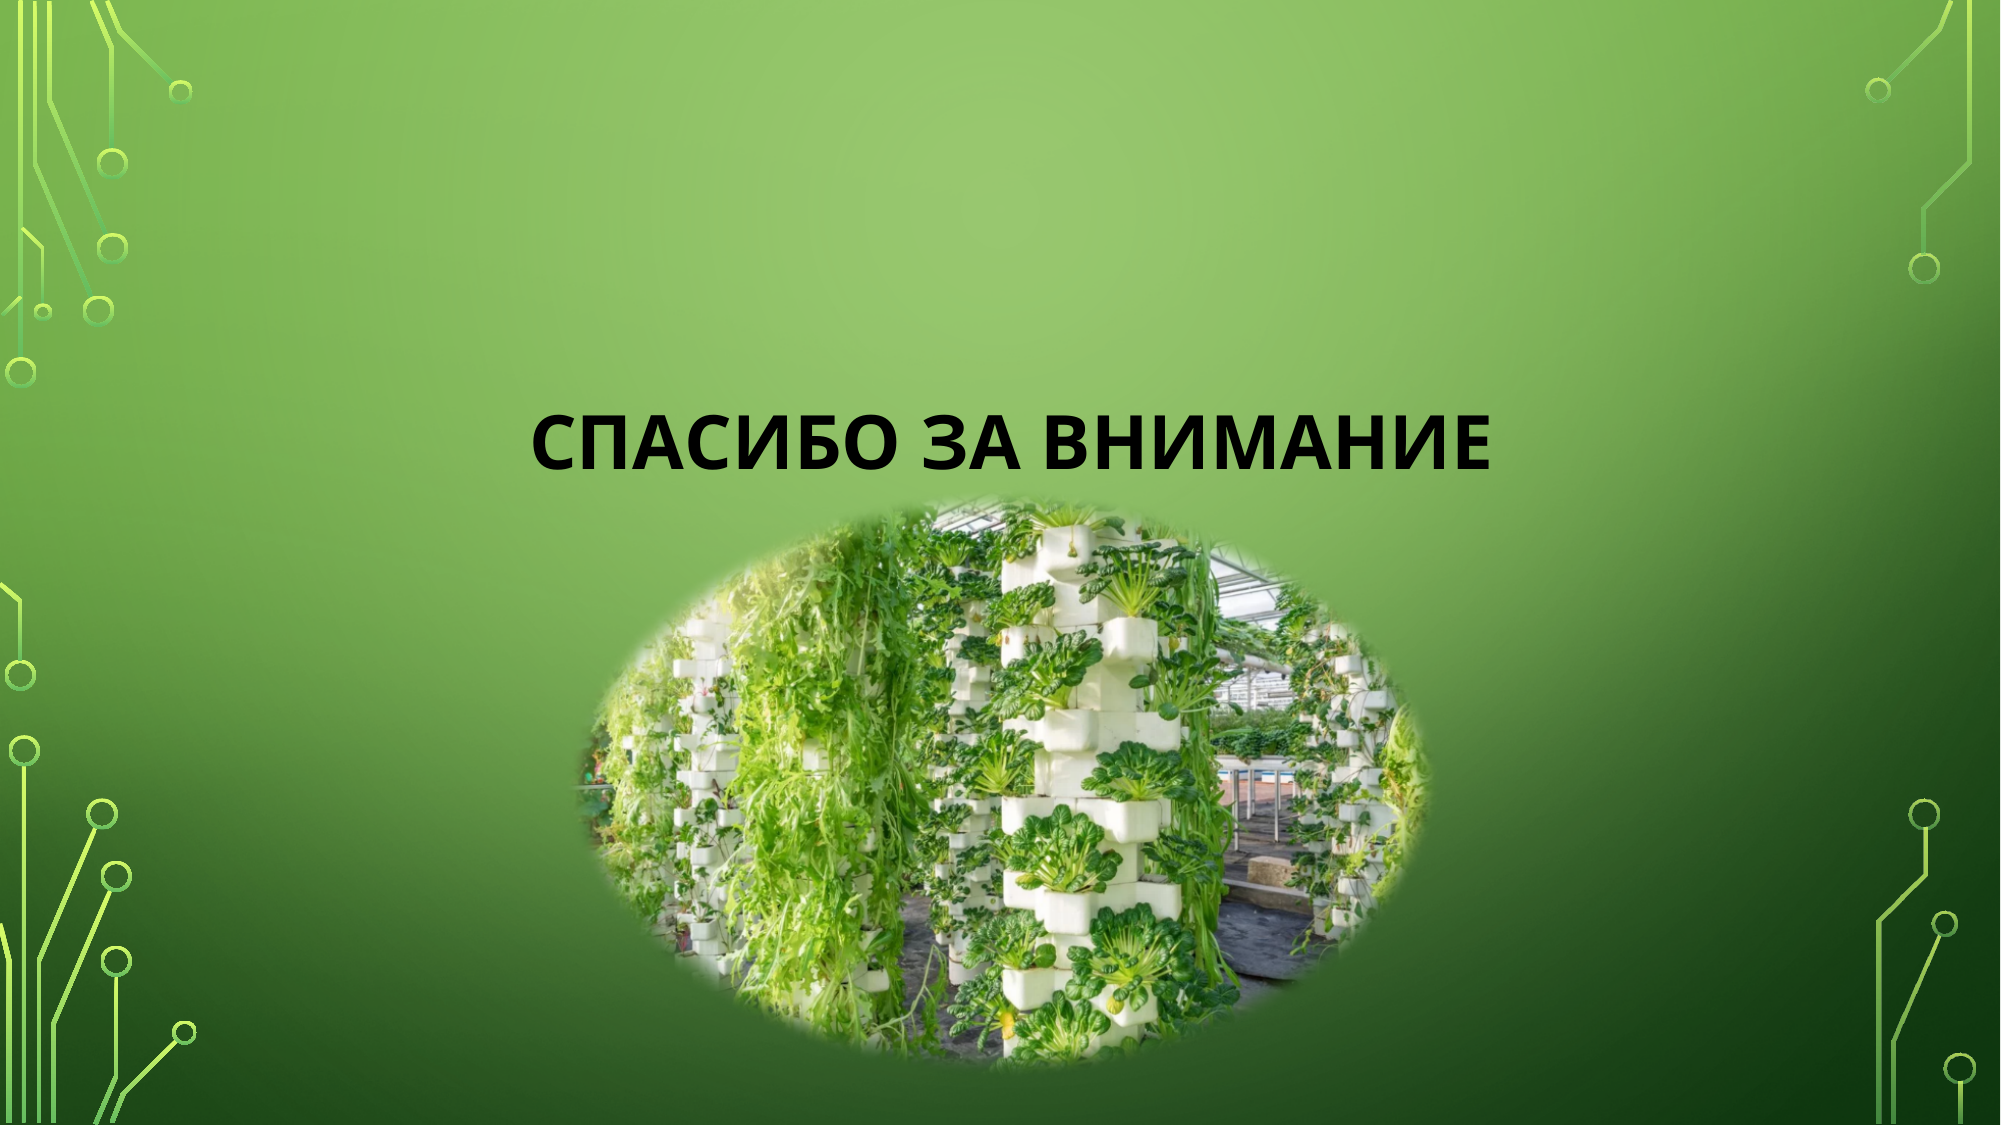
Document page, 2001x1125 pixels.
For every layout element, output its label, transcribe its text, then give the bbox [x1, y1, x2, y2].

picture [564, 488, 1444, 1079]
list СПАСИБО ЗА ВНИМАНИЕ [135, 369, 1888, 950]
